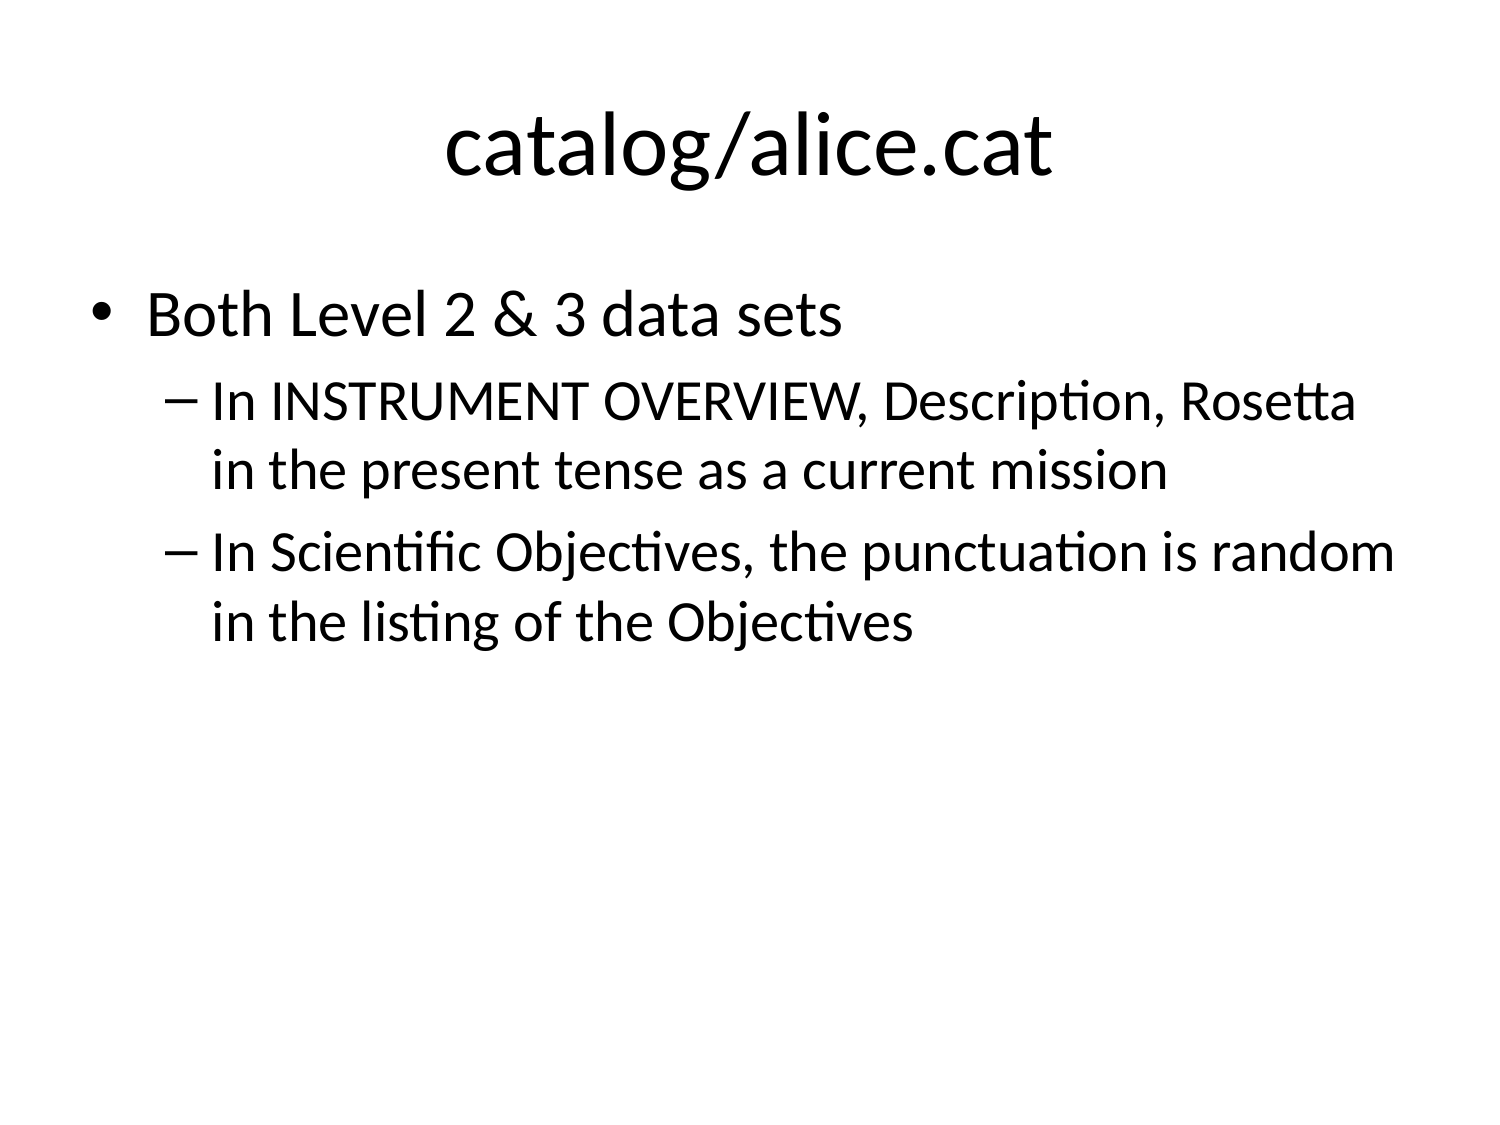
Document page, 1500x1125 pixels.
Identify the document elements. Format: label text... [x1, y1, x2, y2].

list Both Level 2 & 3 data sets In INSTRUMENT OVERVIEW, Description, Rosetta in the present tense as a current mission In Scientific Objectives, the punctuation is random in the listing of the Objectives [75, 262, 1425, 1005]
title catalog/alice.cat [75, 45, 1425, 233]
